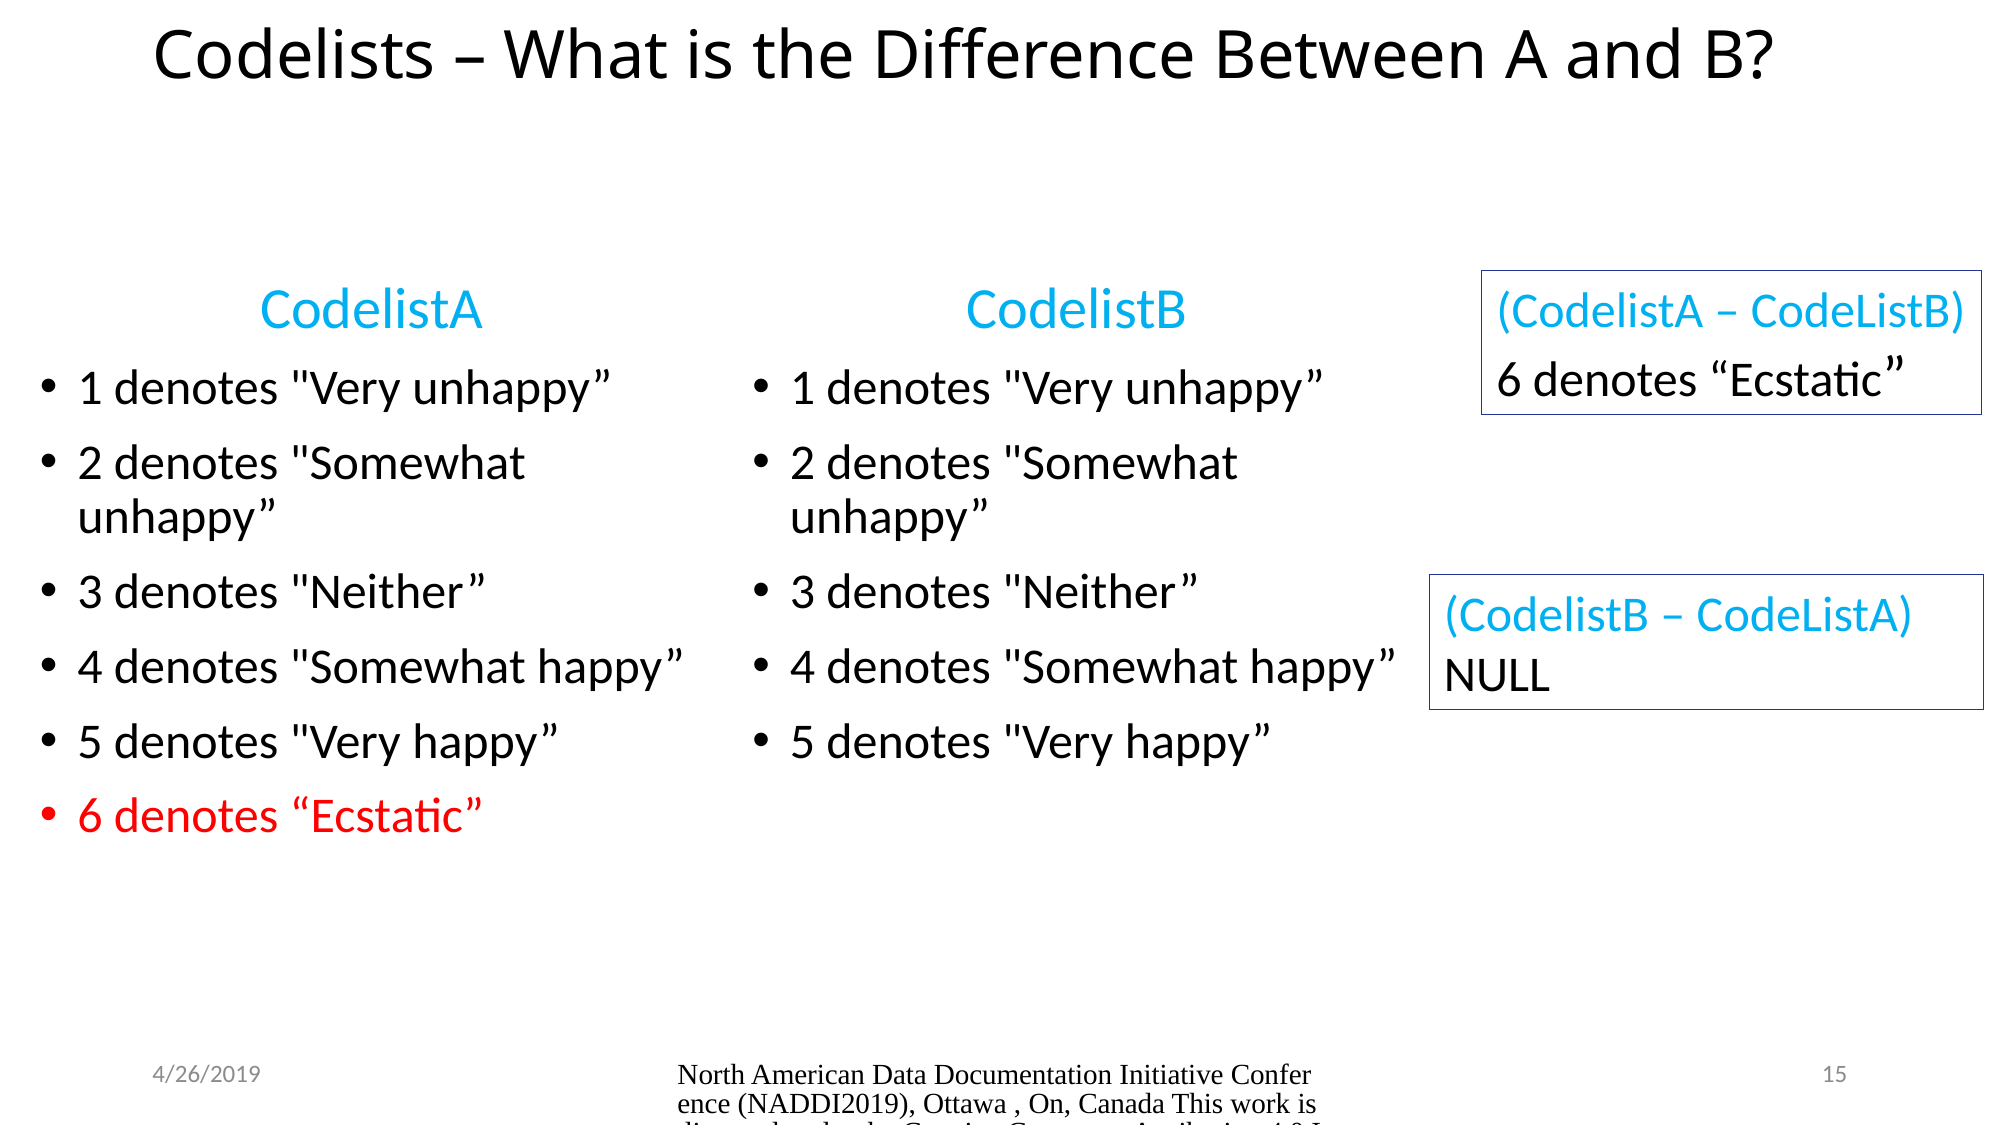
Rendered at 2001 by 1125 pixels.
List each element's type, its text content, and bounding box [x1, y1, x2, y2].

list CodelistA 1 denotes "Very unhappy” 2 denotes "Somewhat unhappy” 3 denotes "Neither” 4 denotes "Somewhat happy” 5 denotes "Very happy” 6 denotes “Ecstatic” [24, 270, 719, 985]
text_box (CodelistB – CodeListA) NULL [1429, 574, 1984, 710]
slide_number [137, 1042, 588, 1103]
list CodelistB 1 denotes "Very unhappy” 2 denotes "Somewhat unhappy” 3 denotes "Neither” 4 denotes "Somewhat happy” 5 denotes "Very happy” [737, 270, 1417, 985]
text_box (CodelistA – CodeListB) 6 denotes “Ecstatic” [1481, 270, 1982, 415]
slide_number 15 [1412, 1042, 1863, 1103]
footer North American Data Documentation Initiative Conference (NADDI2019), Ottawa , On, Canada This work is licensed under the Creative Commons Attribution 4.0 International (CC BY 4.0) License. [662, 1042, 1338, 1103]
title Codelists – What is the Difference Between A and B? [137, 3, 1863, 112]
